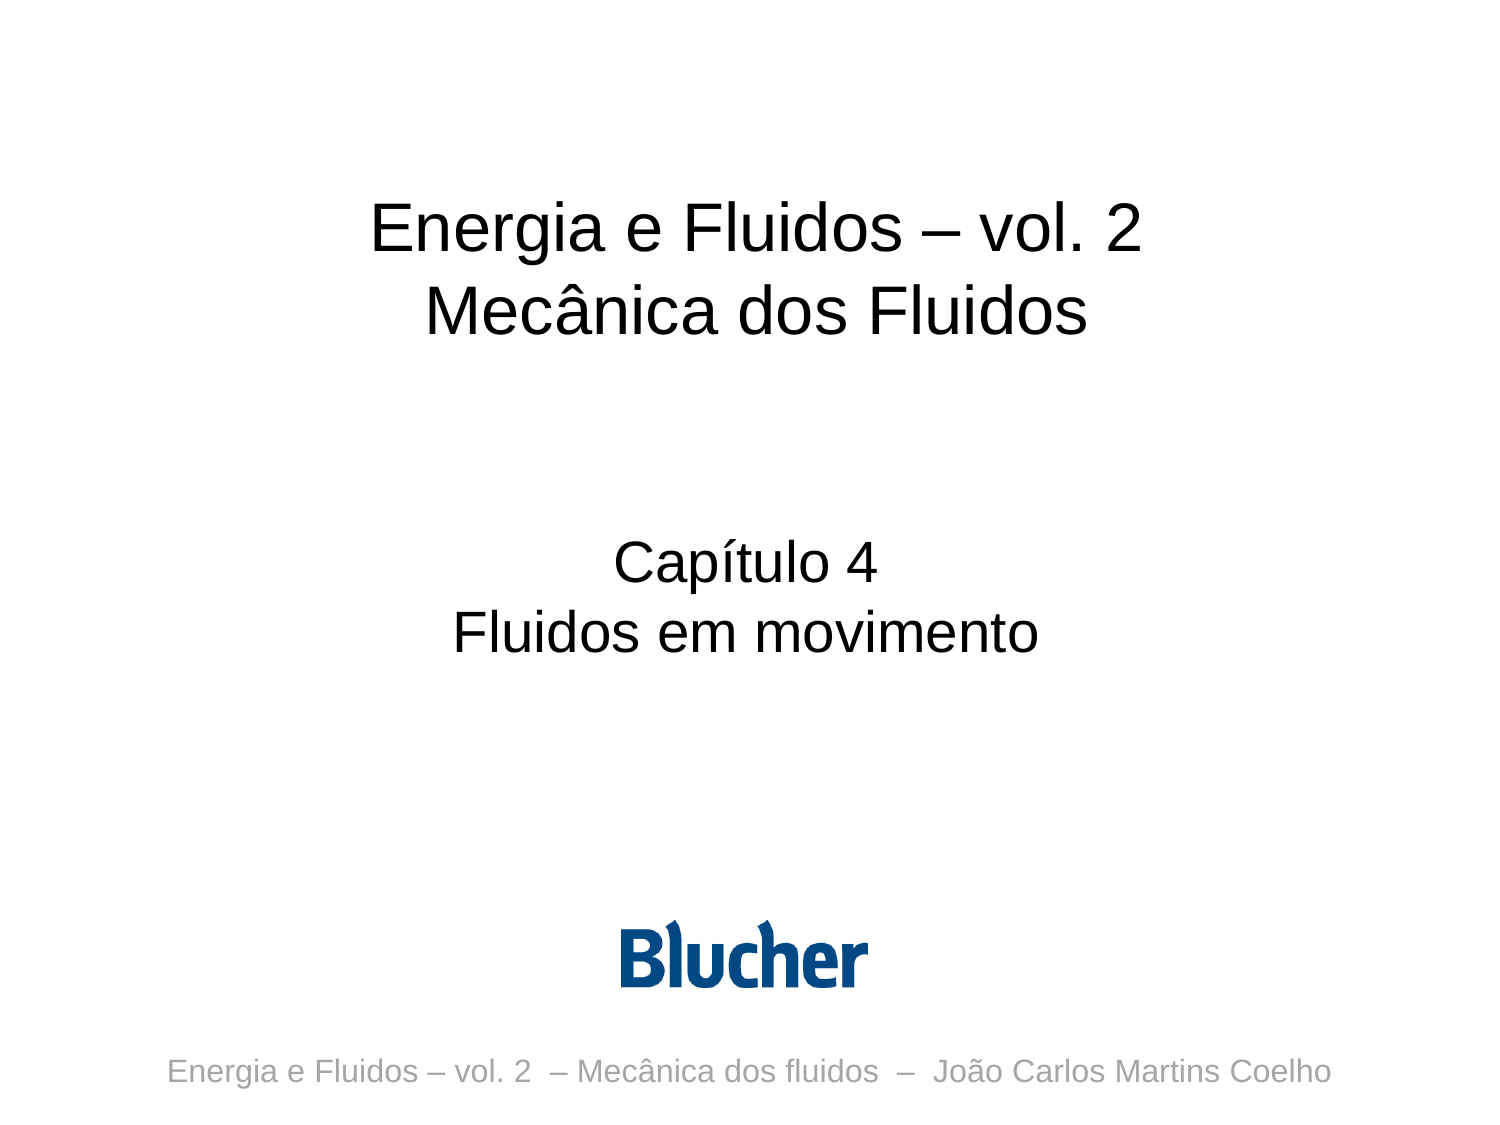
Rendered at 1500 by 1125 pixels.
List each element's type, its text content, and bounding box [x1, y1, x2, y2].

text_box Capítulo 4 Fluidos em movimento [119, 516, 1374, 672]
picture [620, 920, 868, 988]
text_box Energia e Fluidos – vol. 2 Mecânica dos Fluidos [119, 175, 1395, 362]
footer Energia e Fluidos – vol. 2 – Mecânica dos fluidos – João Carlos Martins Coelho [0, 1042, 1500, 1103]
